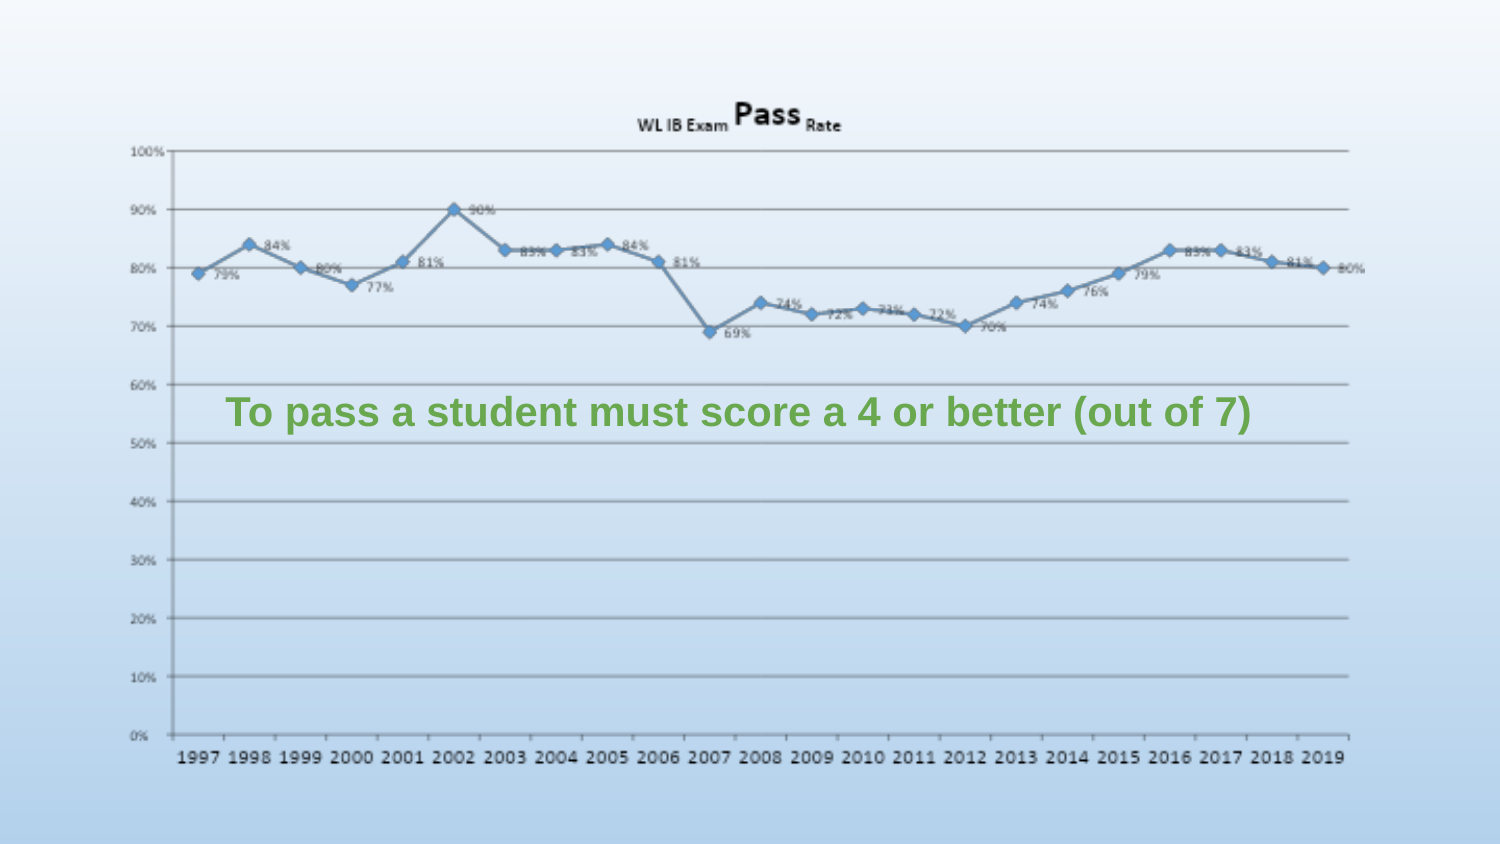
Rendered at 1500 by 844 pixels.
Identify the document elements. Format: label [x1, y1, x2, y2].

picture [115, 90, 1365, 785]
